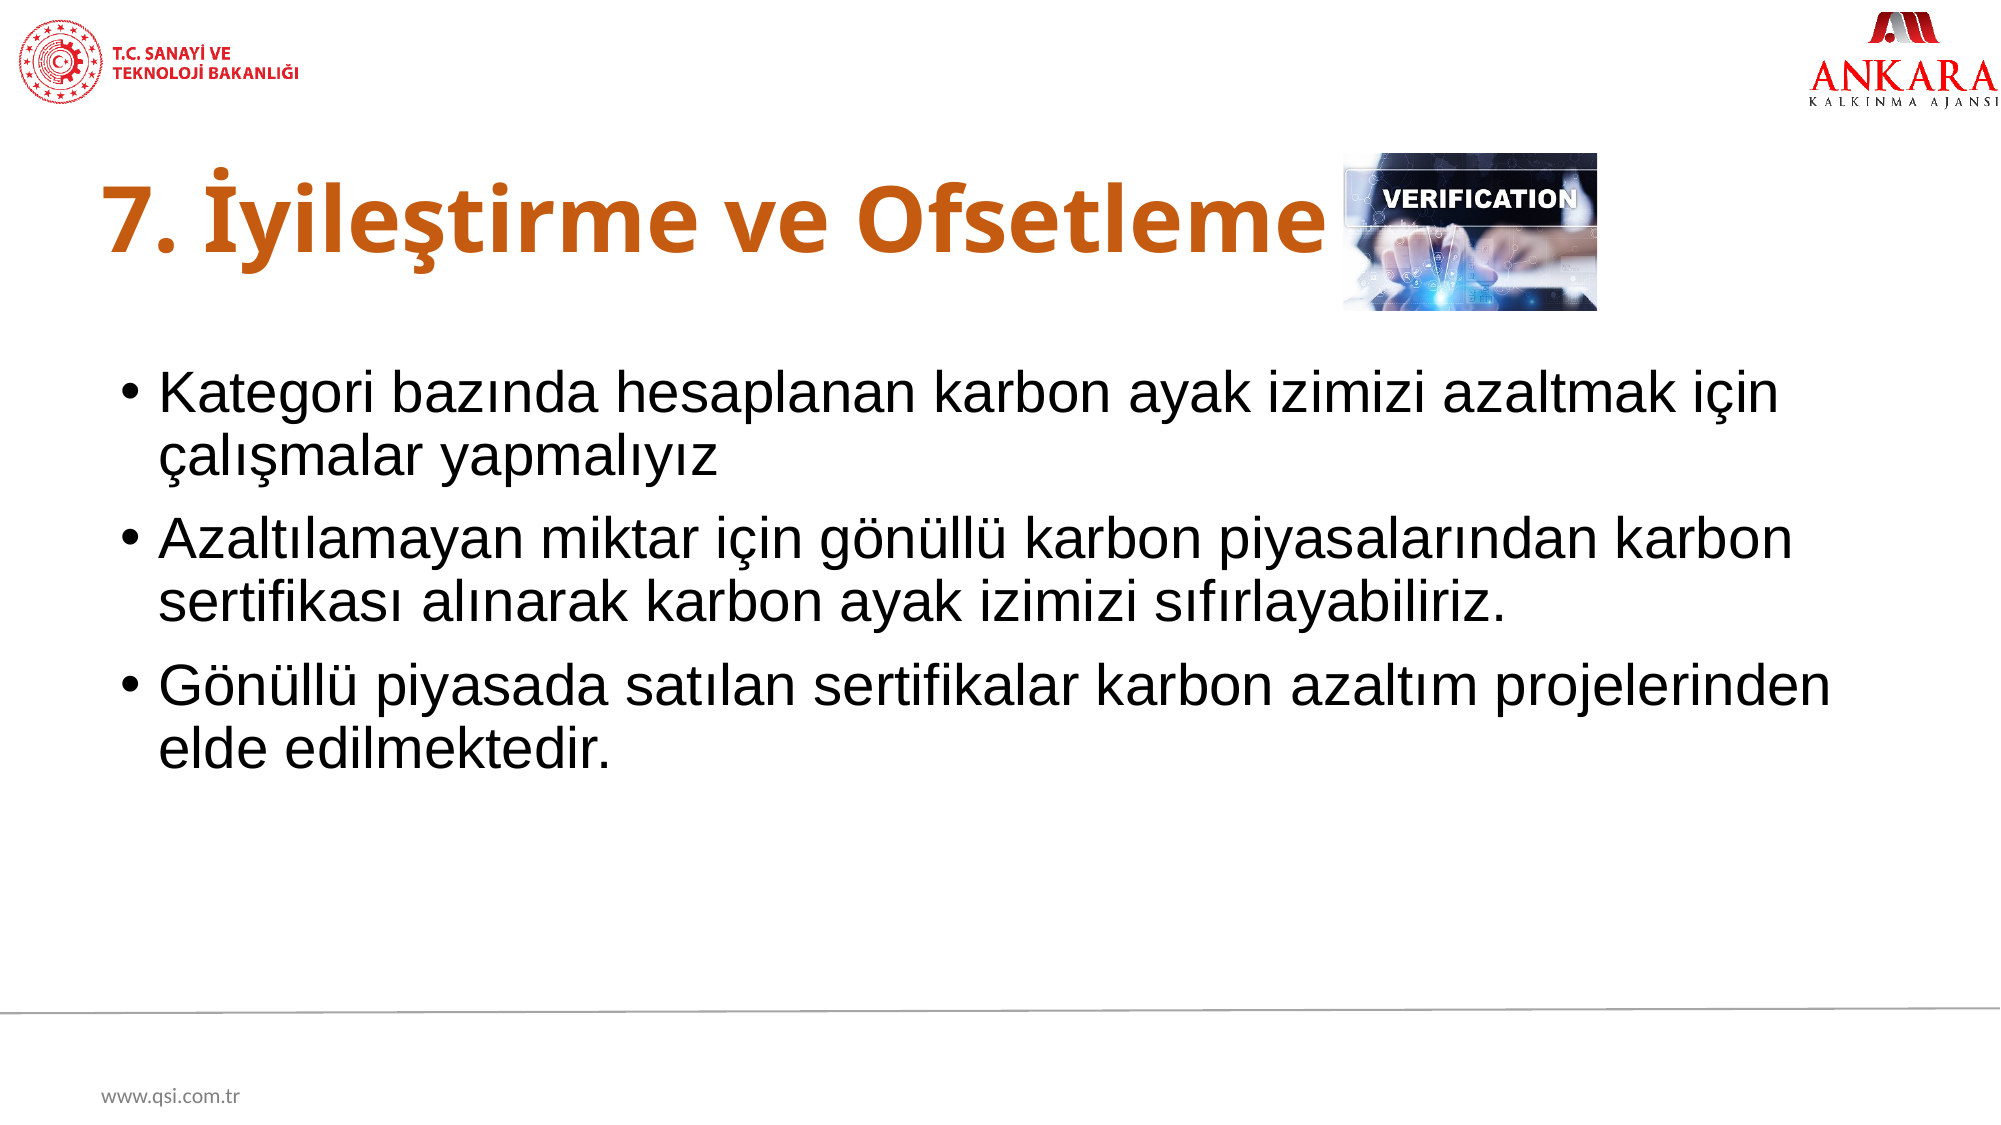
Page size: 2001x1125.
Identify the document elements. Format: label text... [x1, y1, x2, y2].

list Kategori bazında hesaplanan karbon ayak izimizi azaltmak için çalışmalar yapmalıyız Azaltılamayan miktar için gönüllü karbon piyasalarından karbon sertifikası alınarak karbon ayak izimizi sıfırlayabiliriz. Gönüllü piyasada satılan sertifikalar karbon azaltım projelerinden elde edilmektedir. [105, 162, 1895, 981]
picture [17, 18, 299, 105]
title 7. İyileştirme ve Ofsetleme [85, 144, 1418, 301]
picture [1343, 153, 1598, 311]
footer www.qsi.com.tr [85, 1072, 1168, 1117]
picture [1807, 7, 2000, 114]
